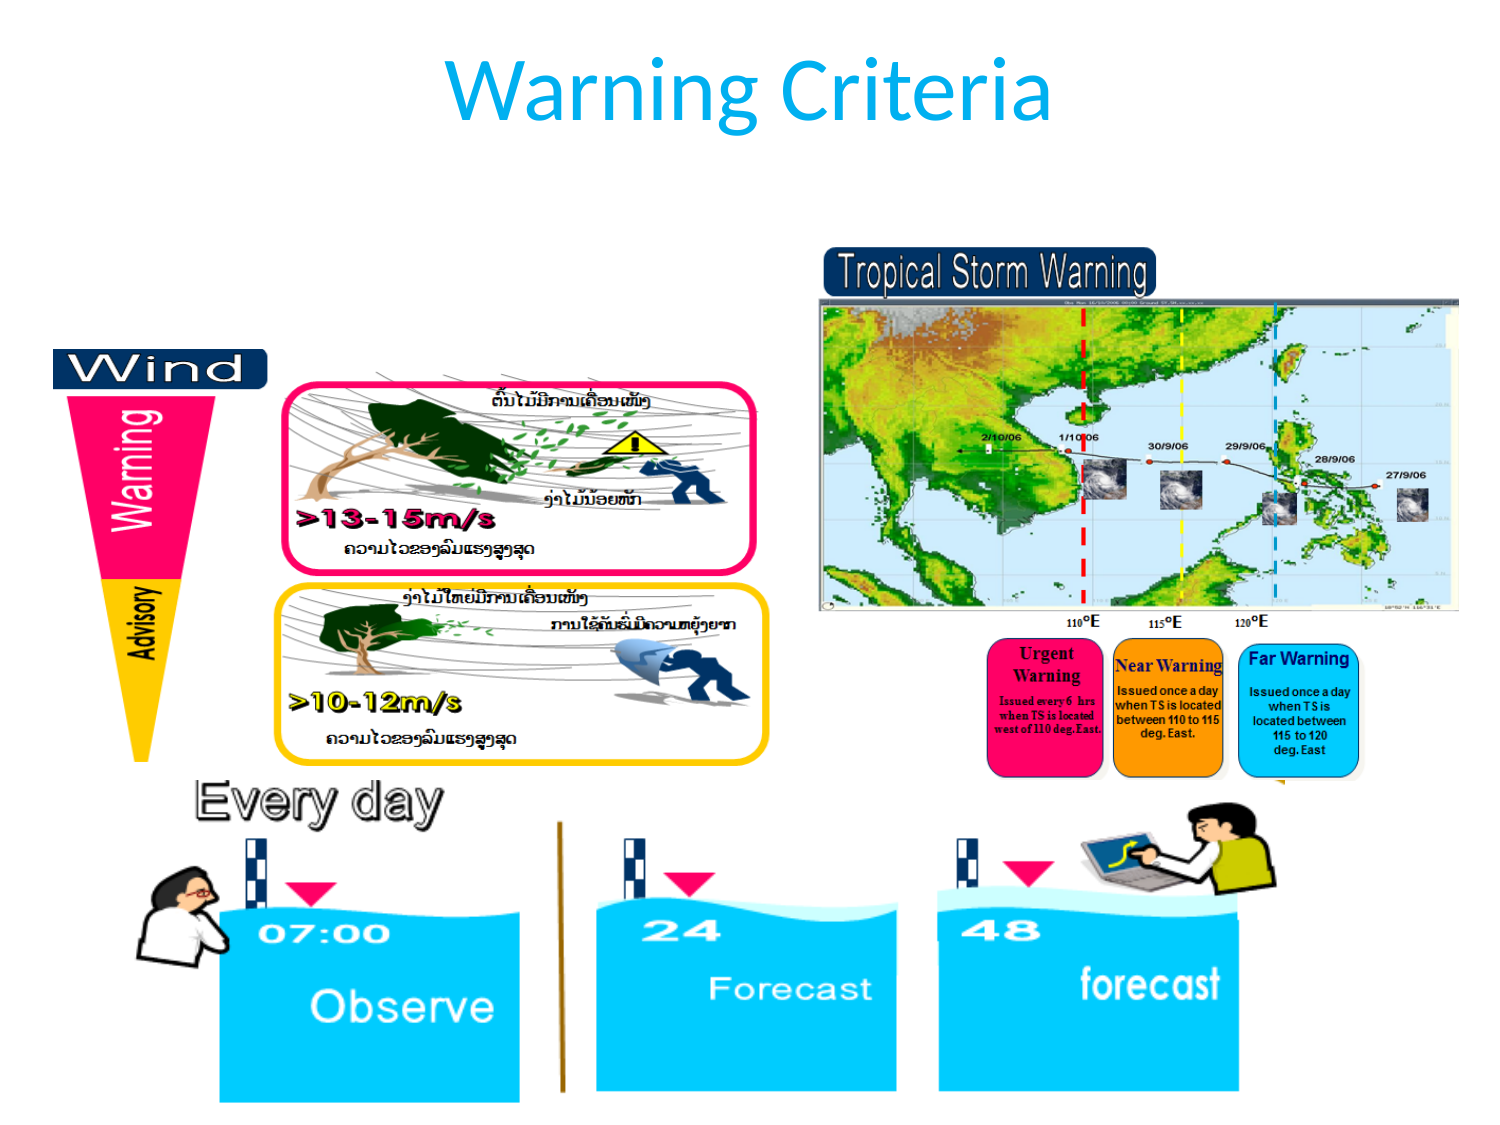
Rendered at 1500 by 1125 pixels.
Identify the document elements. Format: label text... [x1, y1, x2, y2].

title Warning Criteria [75, 45, 1425, 233]
picture [122, 244, 1459, 1117]
picture [52, 349, 778, 772]
